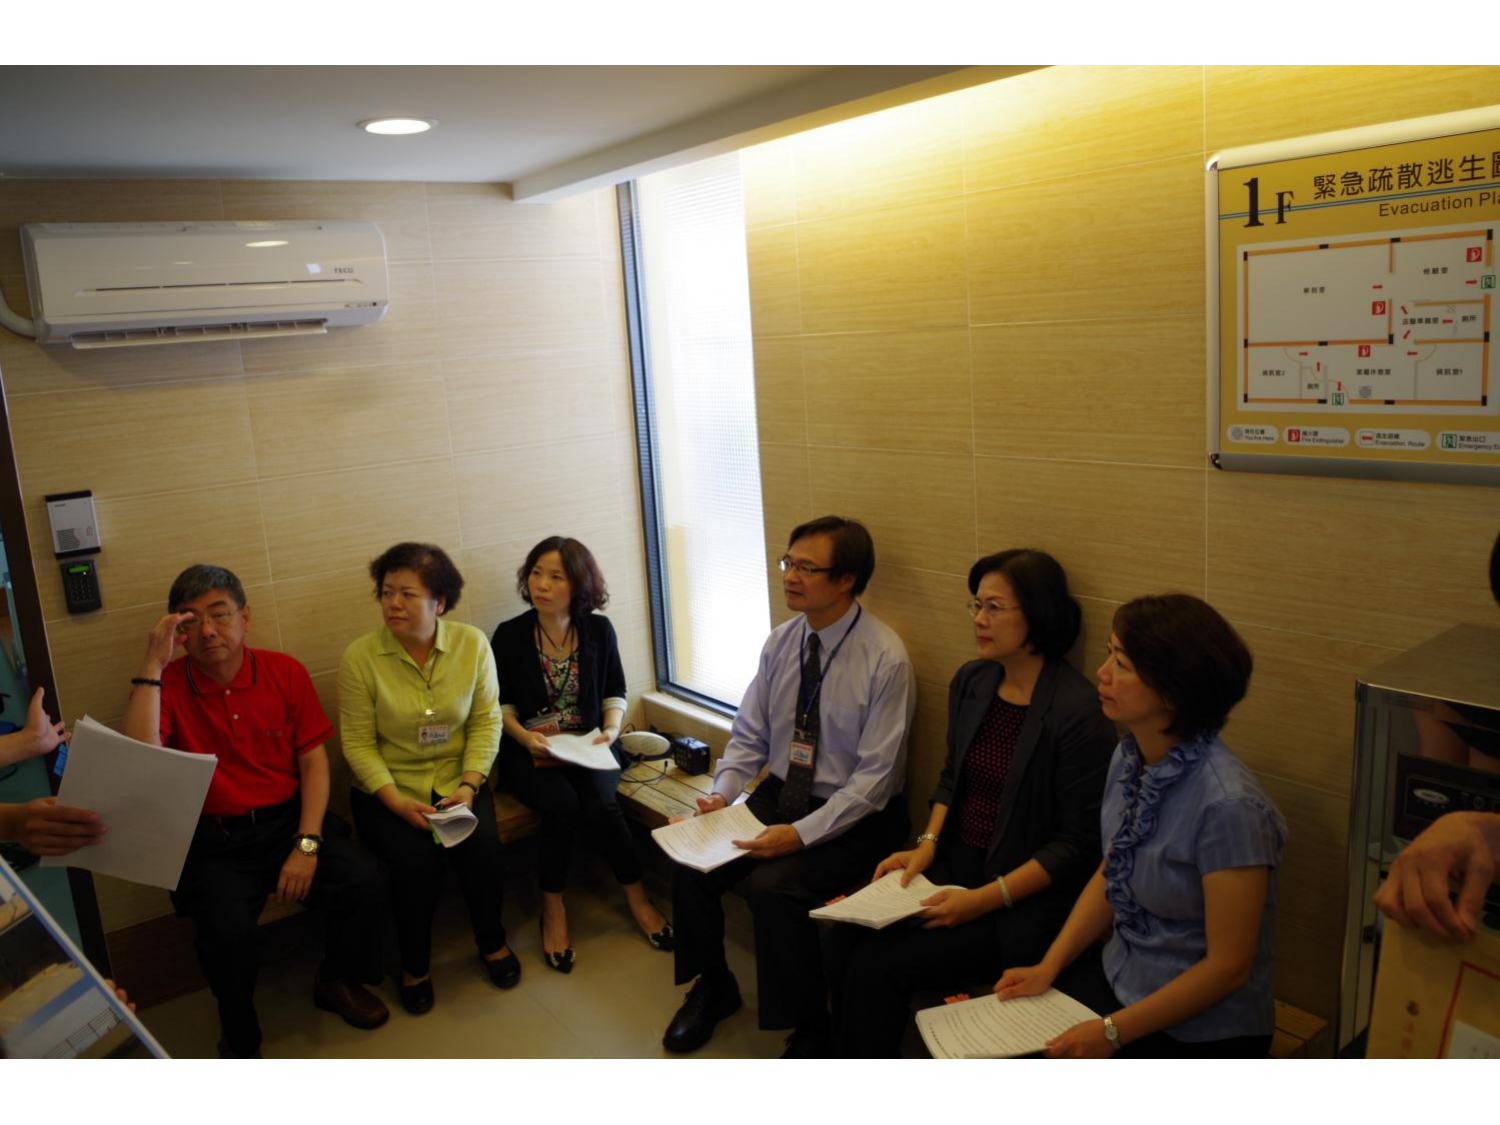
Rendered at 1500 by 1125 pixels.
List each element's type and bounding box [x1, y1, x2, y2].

picture [0, 65, 1500, 1060]
